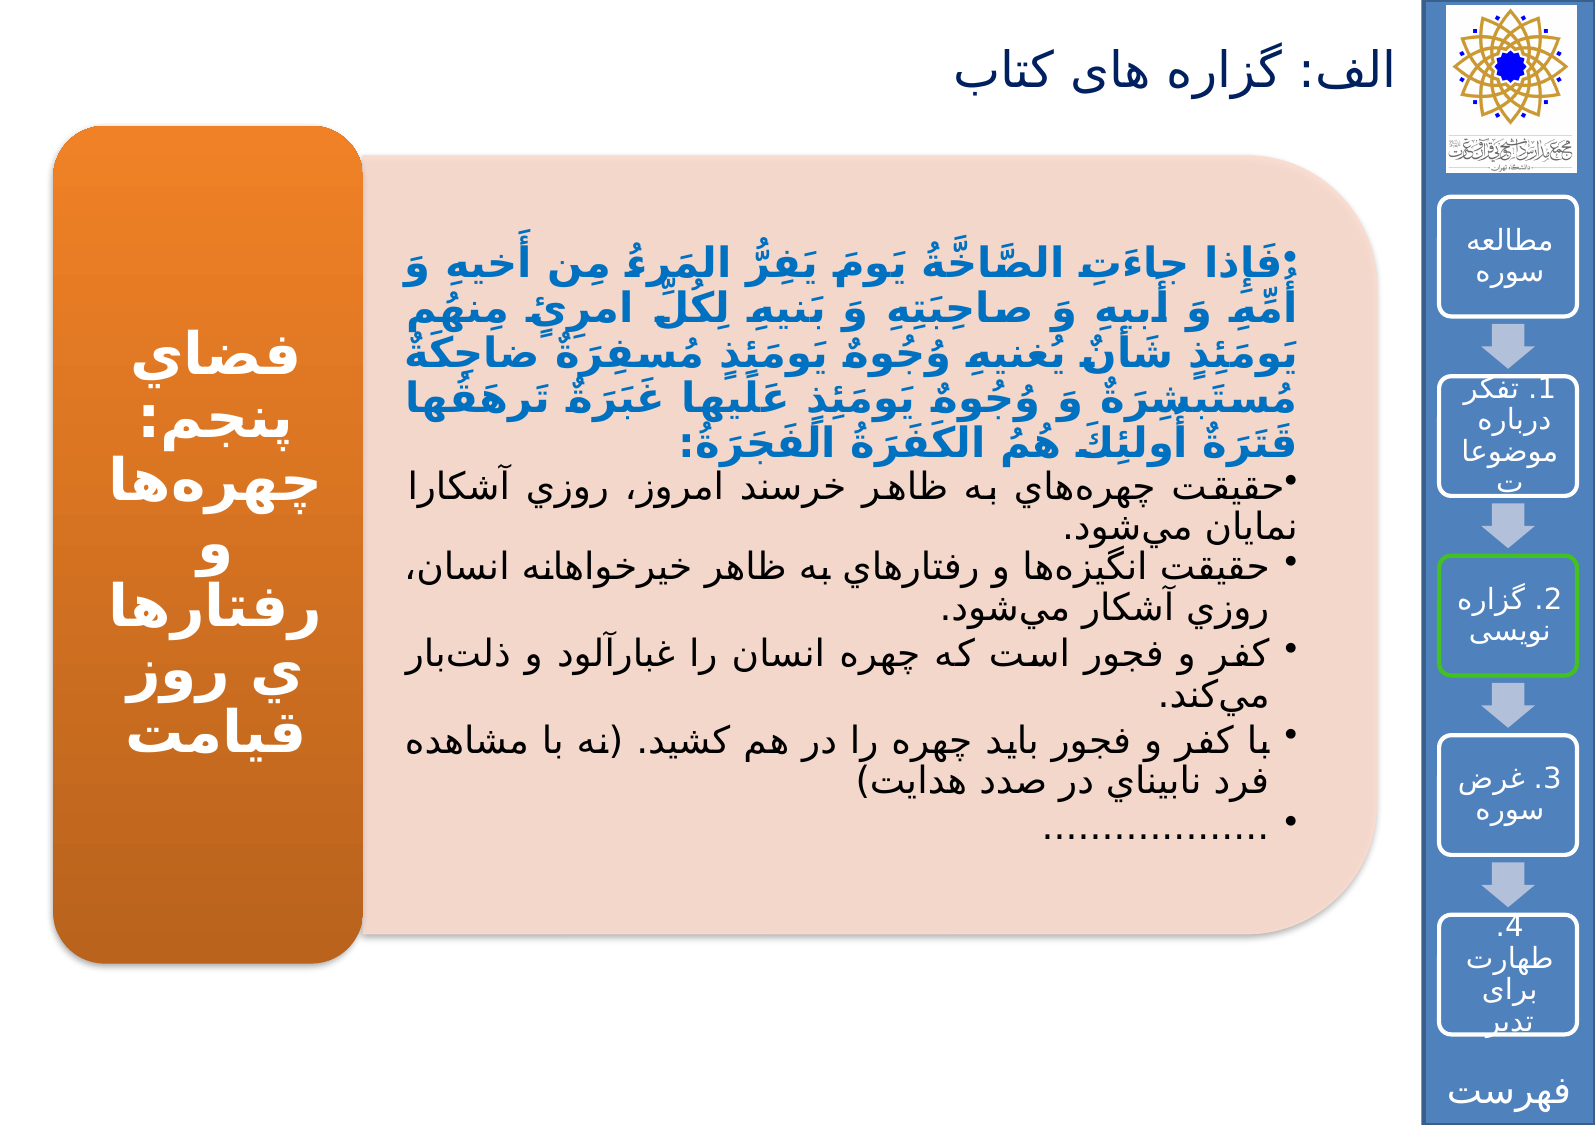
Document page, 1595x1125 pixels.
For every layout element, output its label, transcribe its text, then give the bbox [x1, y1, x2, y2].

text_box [29, 125, 1400, 965]
title الف: گزاره های کتاب [29, 8, 1412, 126]
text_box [1438, 195, 1578, 1036]
picture [1446, 5, 1577, 173]
